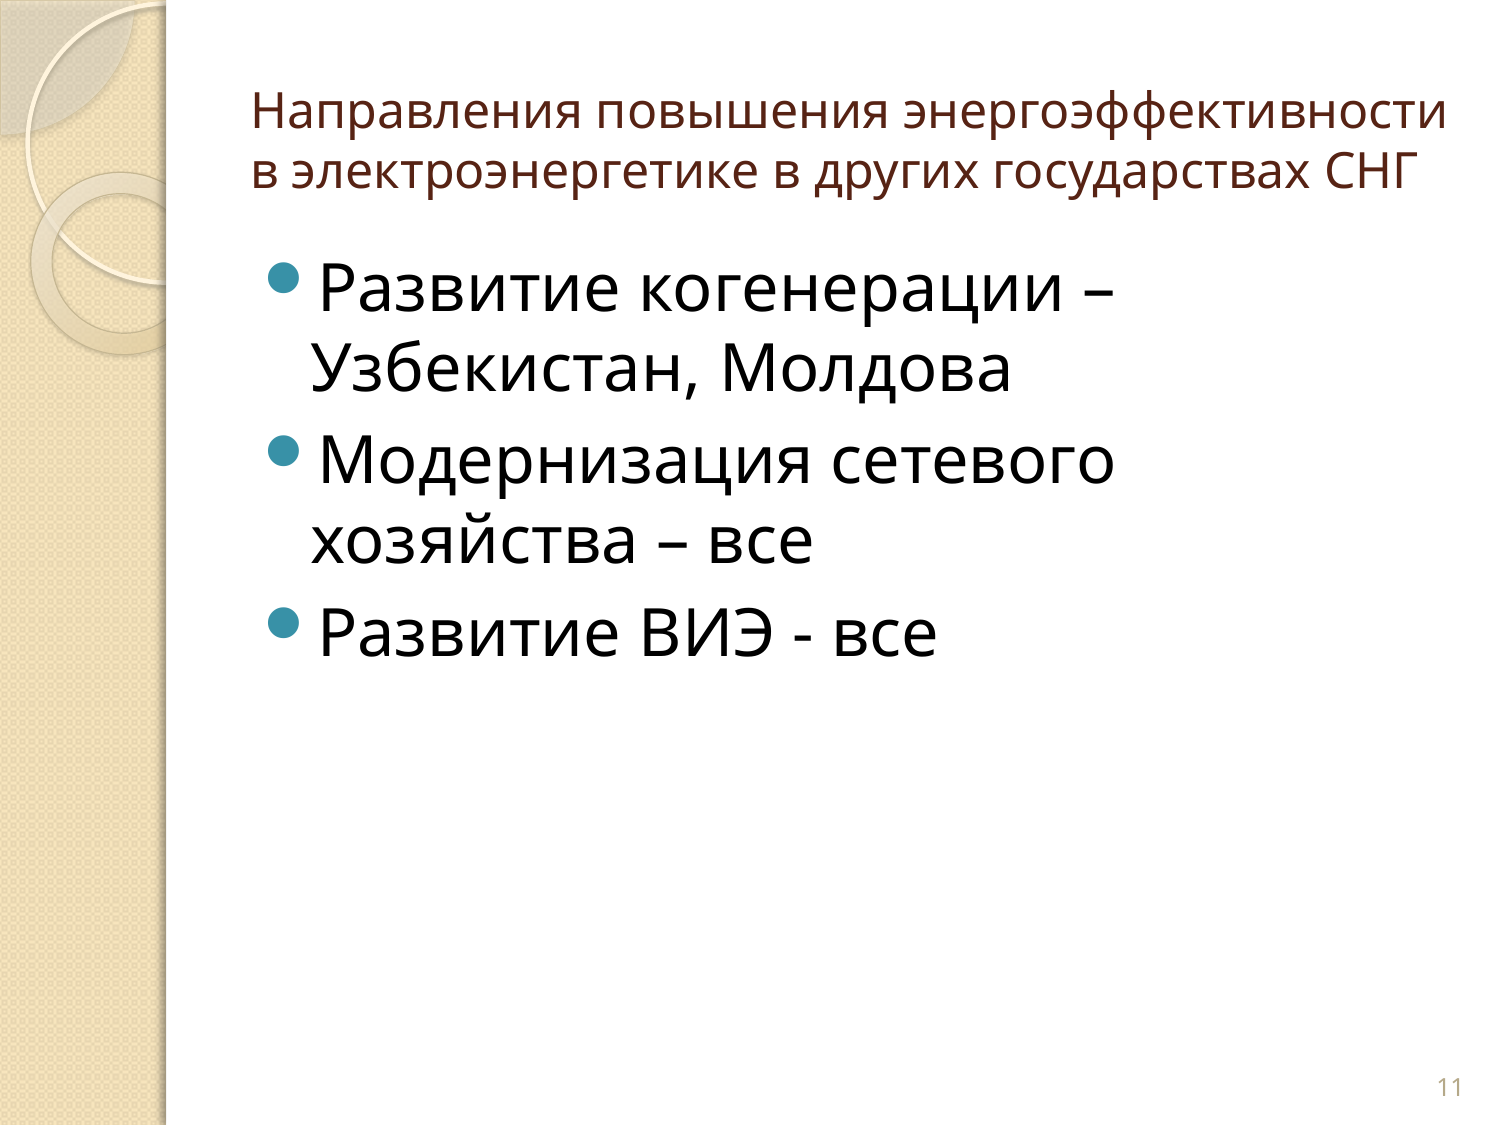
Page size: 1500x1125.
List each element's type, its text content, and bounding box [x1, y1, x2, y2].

slide_number 11 [1413, 1034, 1488, 1113]
list Развитие когенерации – Узбекистан, Молдова Модернизация сетевого хозяйства – все Развитие ВИЭ - все [235, 237, 1466, 1025]
title Направления повышения энергоэффективности в электроэнергетике в других государствах СНГ [235, 45, 1466, 233]
